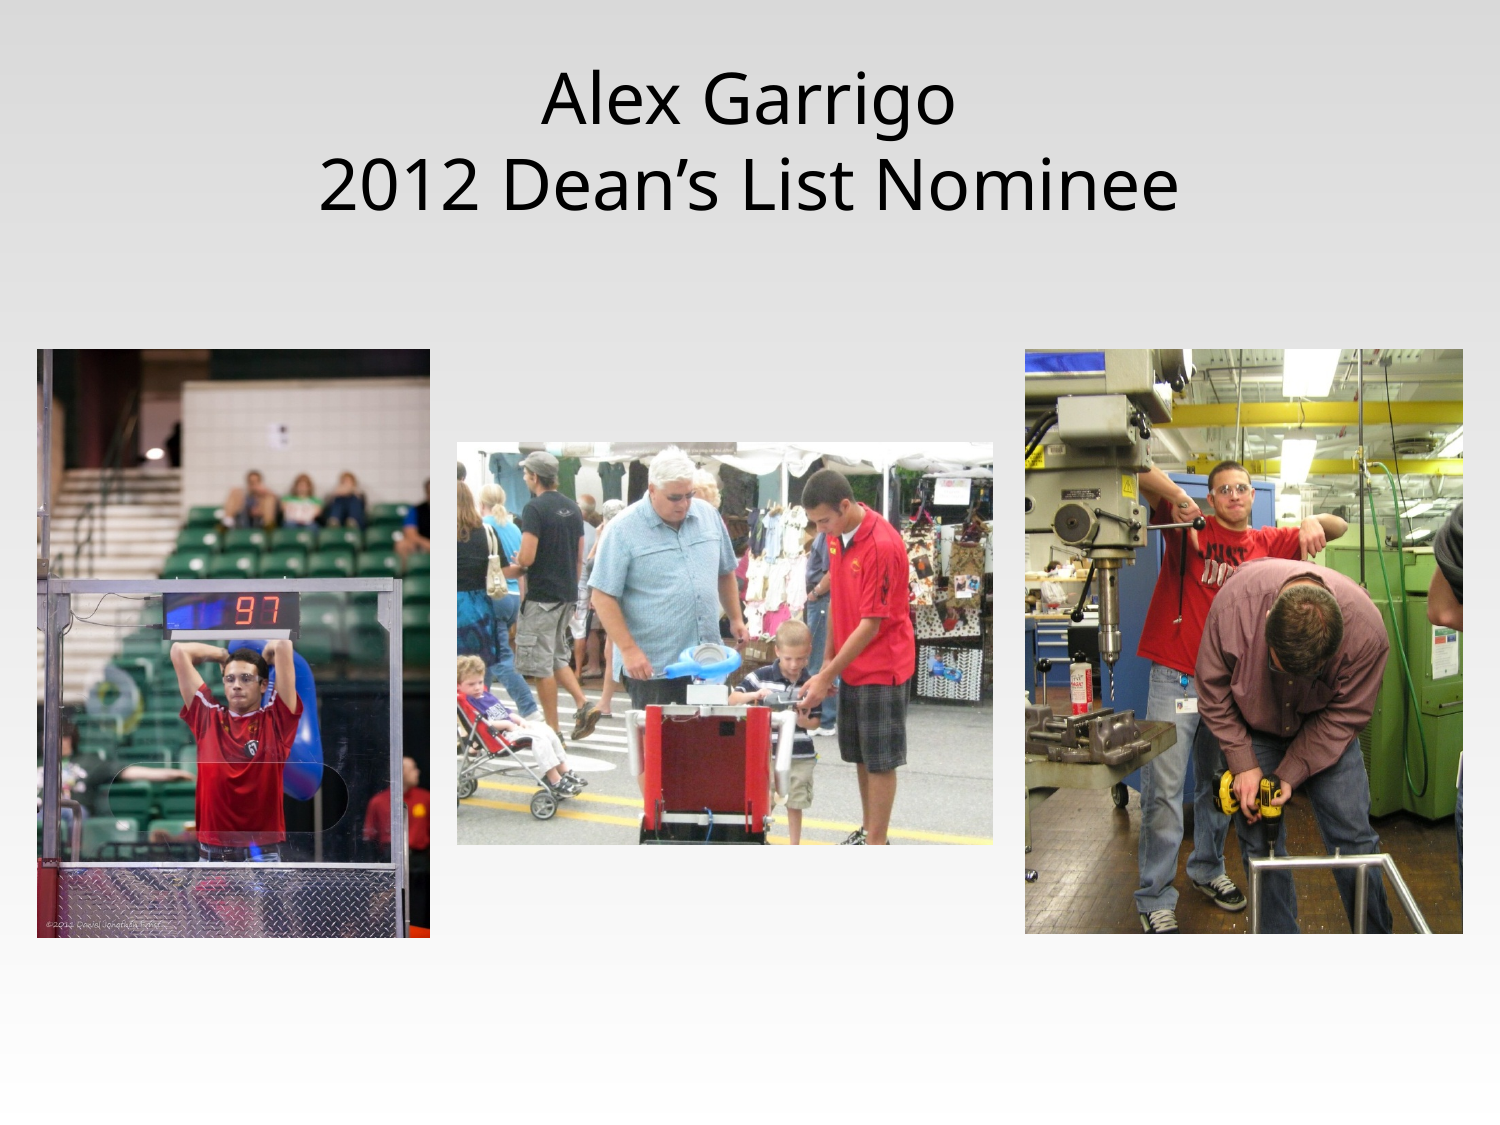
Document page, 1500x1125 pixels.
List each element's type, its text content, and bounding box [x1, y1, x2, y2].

picture [1024, 349, 1463, 934]
picture [456, 442, 994, 845]
picture [37, 349, 430, 938]
title Alex Garrigo 2012 Dean’s List Nominee [75, 45, 1425, 233]
